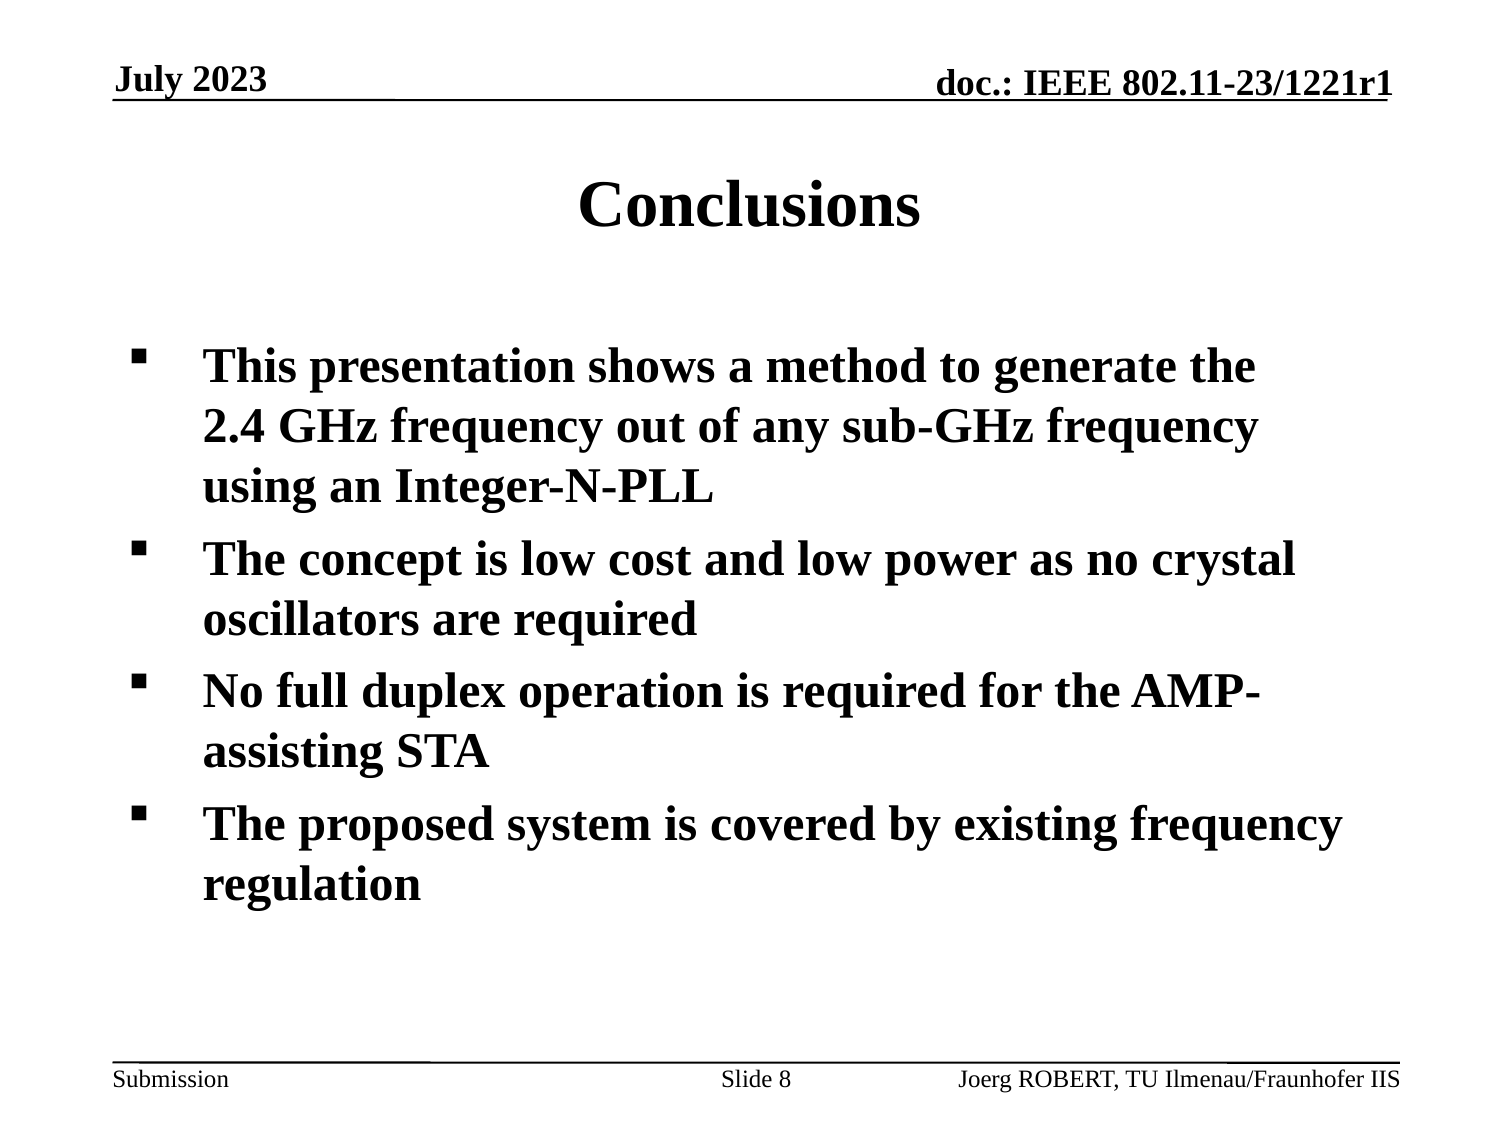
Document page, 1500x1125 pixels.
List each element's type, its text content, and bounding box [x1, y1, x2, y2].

slide_number Slide 8 [712, 1061, 800, 1123]
footer Joerg ROBERT, TU Ilmenau/Fraunhofer IIS [878, 1061, 1402, 1093]
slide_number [114, 54, 423, 100]
list This presentation shows a method to generate the 2.4 GHz frequency out of any sub-GHz frequency using an Integer-N-PLL The concept is low cost and low power as no crystal oscillators are required No full duplex operation is required for the AMP-assisting STA The proposed system is covered by existing frequency regulation [112, 324, 1388, 1000]
title Conclusions [112, 112, 1388, 288]
